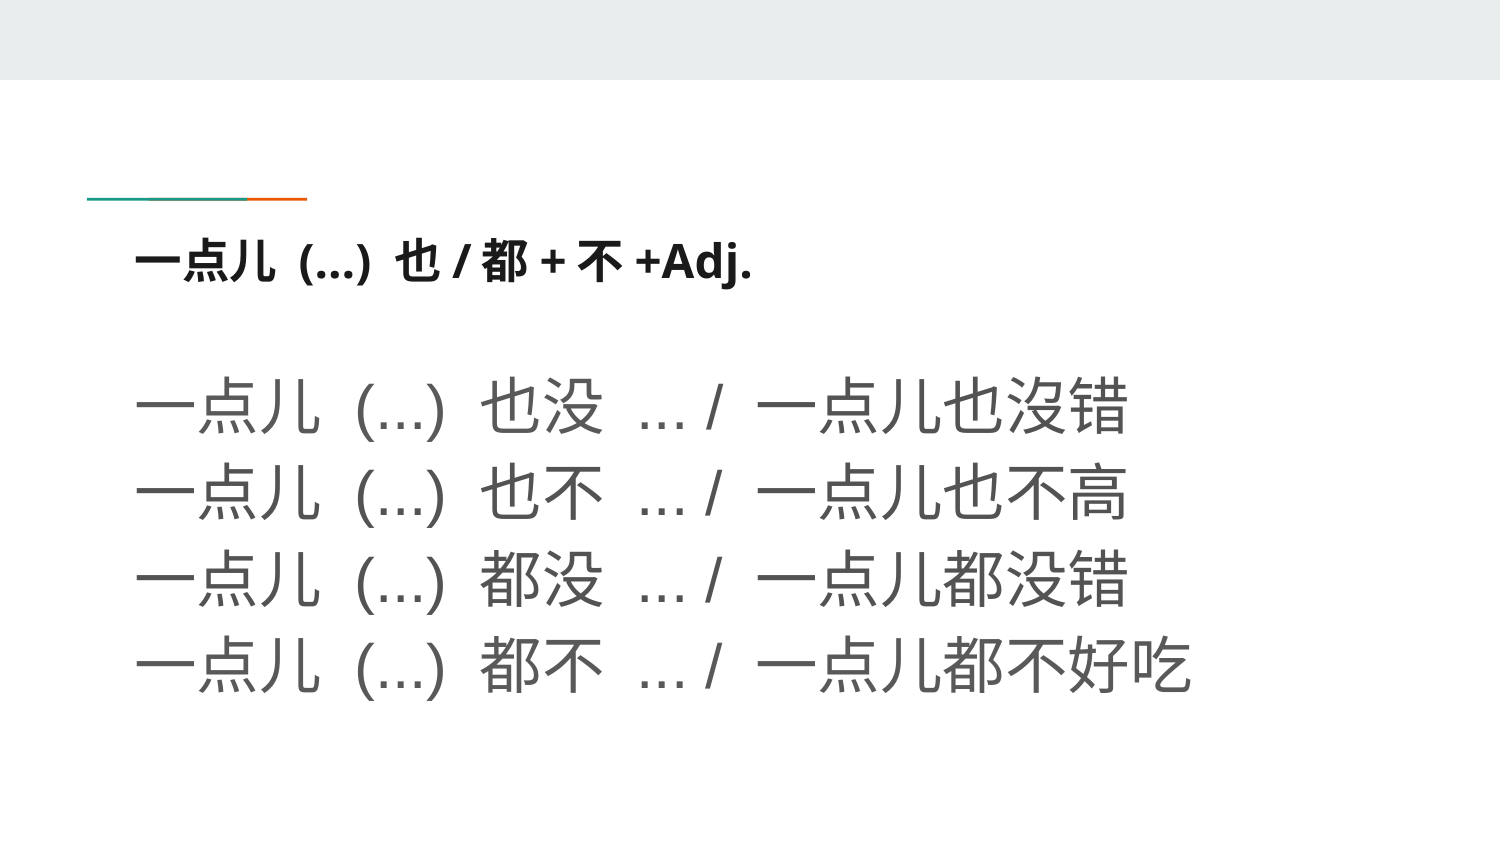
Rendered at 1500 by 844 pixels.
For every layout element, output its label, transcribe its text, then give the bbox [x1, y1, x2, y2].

title 一点儿 (…) 也/都+不+Adj. [119, 216, 1381, 305]
list 一点儿 (...) 也没 ... / 一点儿也沒错 一点儿 (...) 也不 ... / 一点儿也不高 一点儿 (...) 都没 ... / 一点儿都没错 一点儿 (...) 都不 ... / 一点儿都不好吃 [119, 341, 1381, 712]
